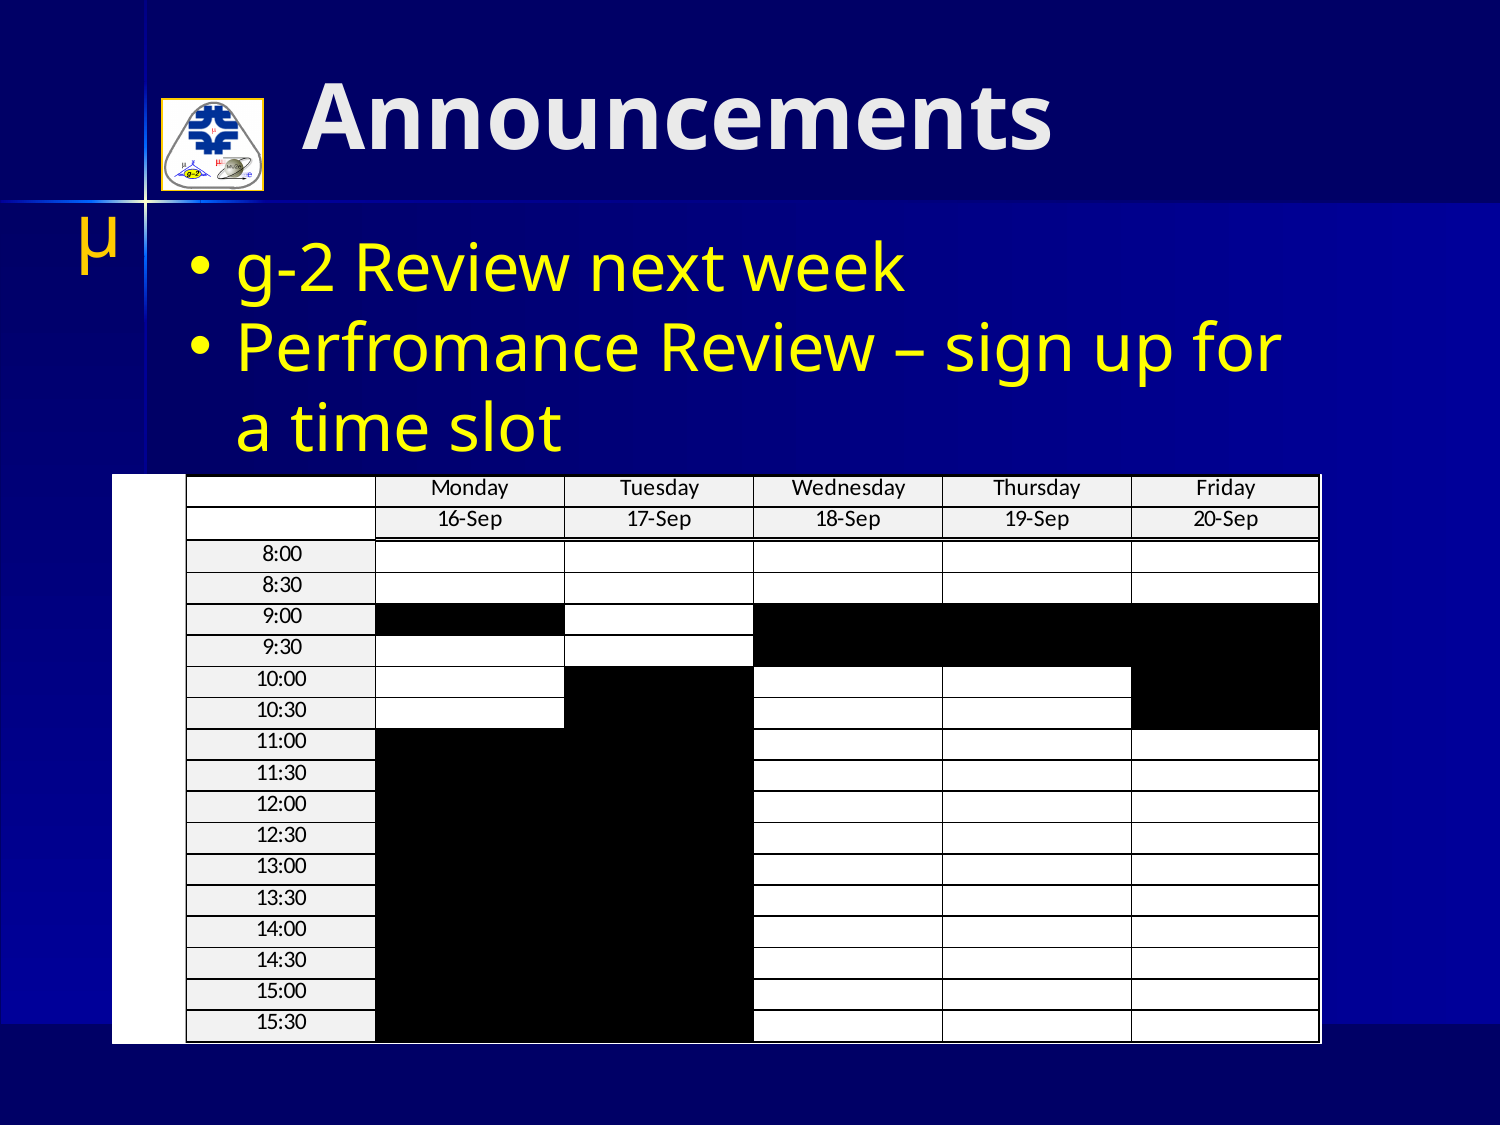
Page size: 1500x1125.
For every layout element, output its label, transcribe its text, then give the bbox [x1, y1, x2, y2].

picture [163, 100, 262, 190]
title Announcements [287, 24, 1450, 200]
text_box g-2 Review next week Perfromance Review – sign up for a time slot [173, 217, 1333, 473]
text_box [112, 474, 184, 1044]
picture [185, 474, 1322, 1044]
